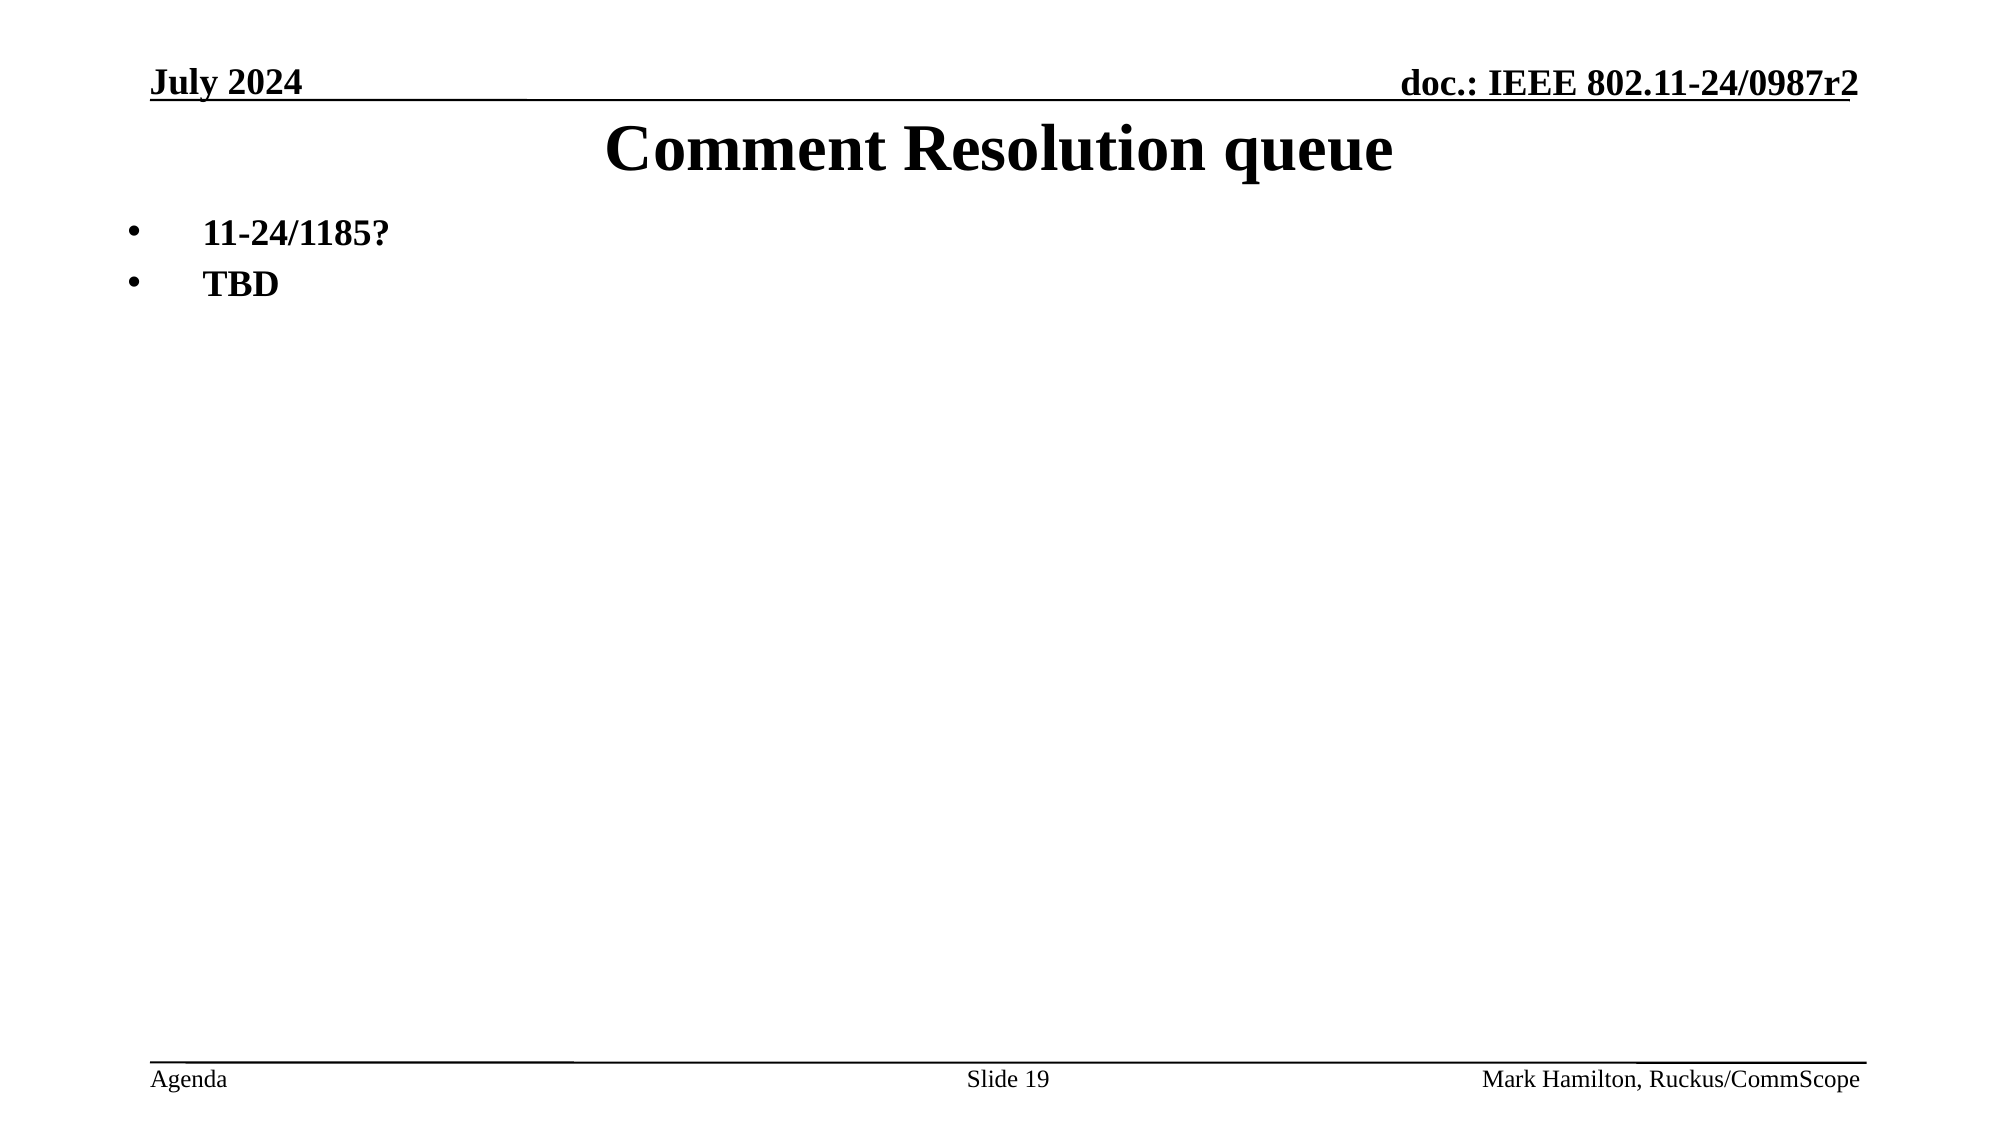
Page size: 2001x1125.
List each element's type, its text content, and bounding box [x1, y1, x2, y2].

title Comment Resolution queue [149, 112, 1850, 176]
slide_number Slide 19 [950, 1061, 1067, 1123]
list 11-24/1185? TBD [112, 199, 1888, 1063]
